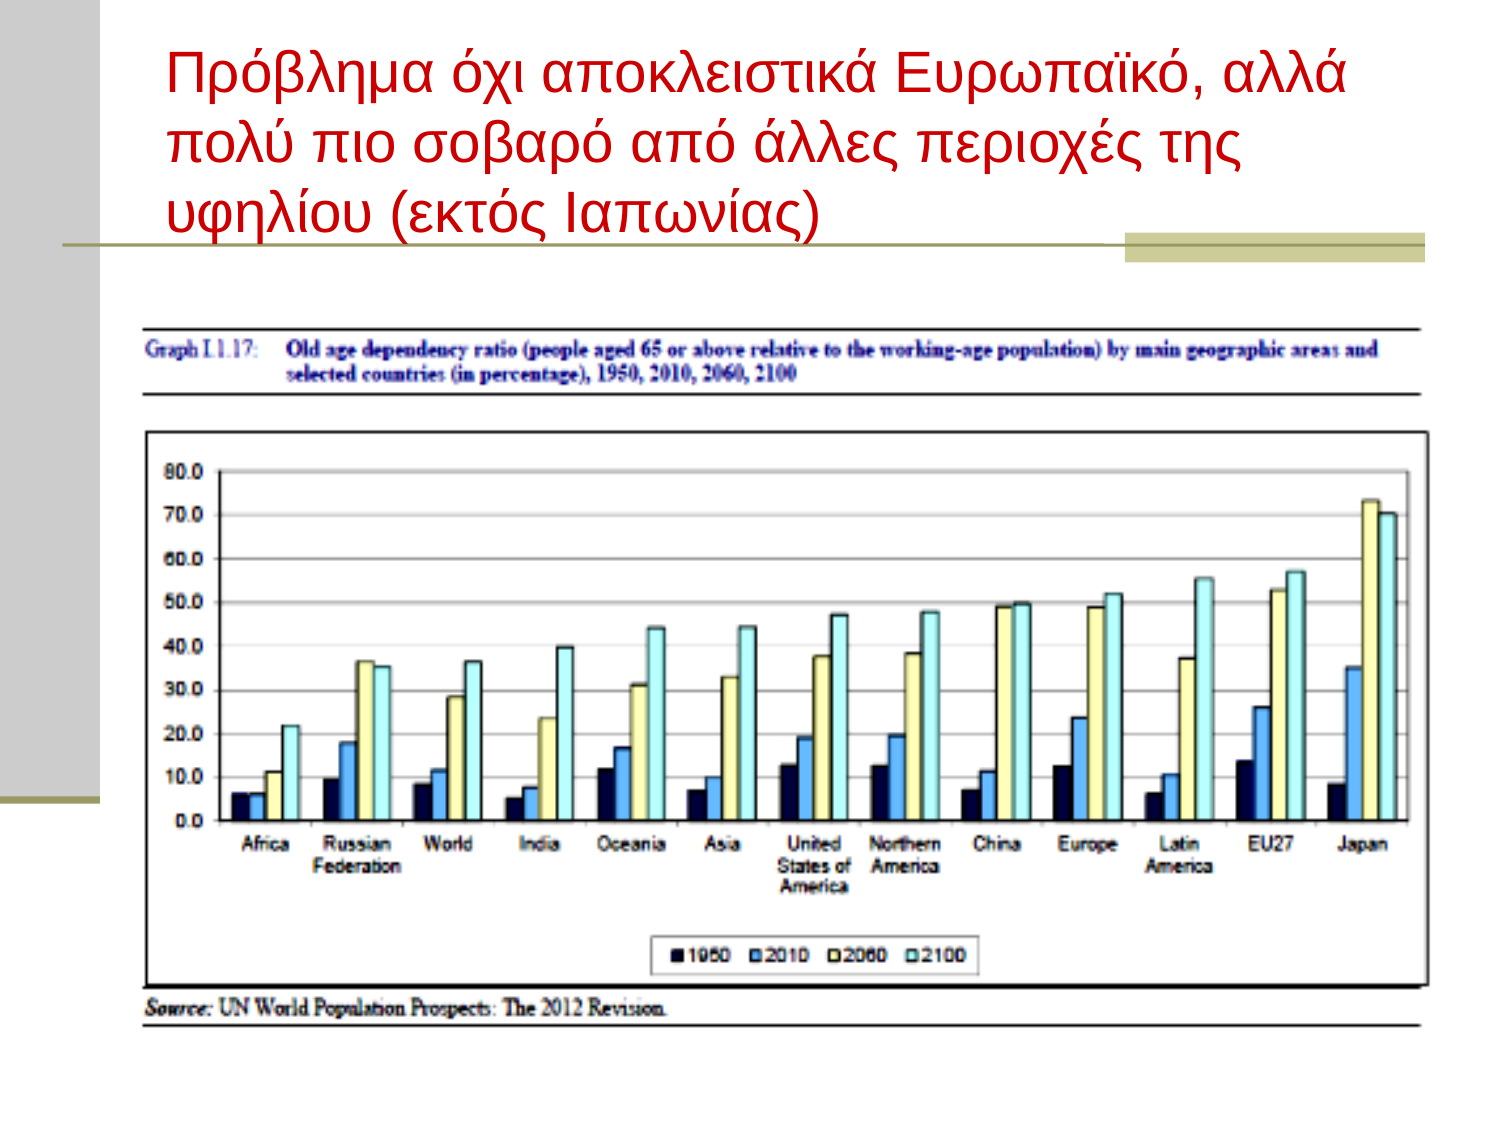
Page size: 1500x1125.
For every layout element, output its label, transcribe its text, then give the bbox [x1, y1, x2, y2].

title Πρόβλημα όχι αποκλειστικά Ευρωπαϊκό, αλλά πολύ πιο σοβαρό από άλλες περιοχές της υφηλίου (εκτός Ιαπωνίας) [150, 45, 1425, 234]
picture [111, 302, 1472, 1061]
